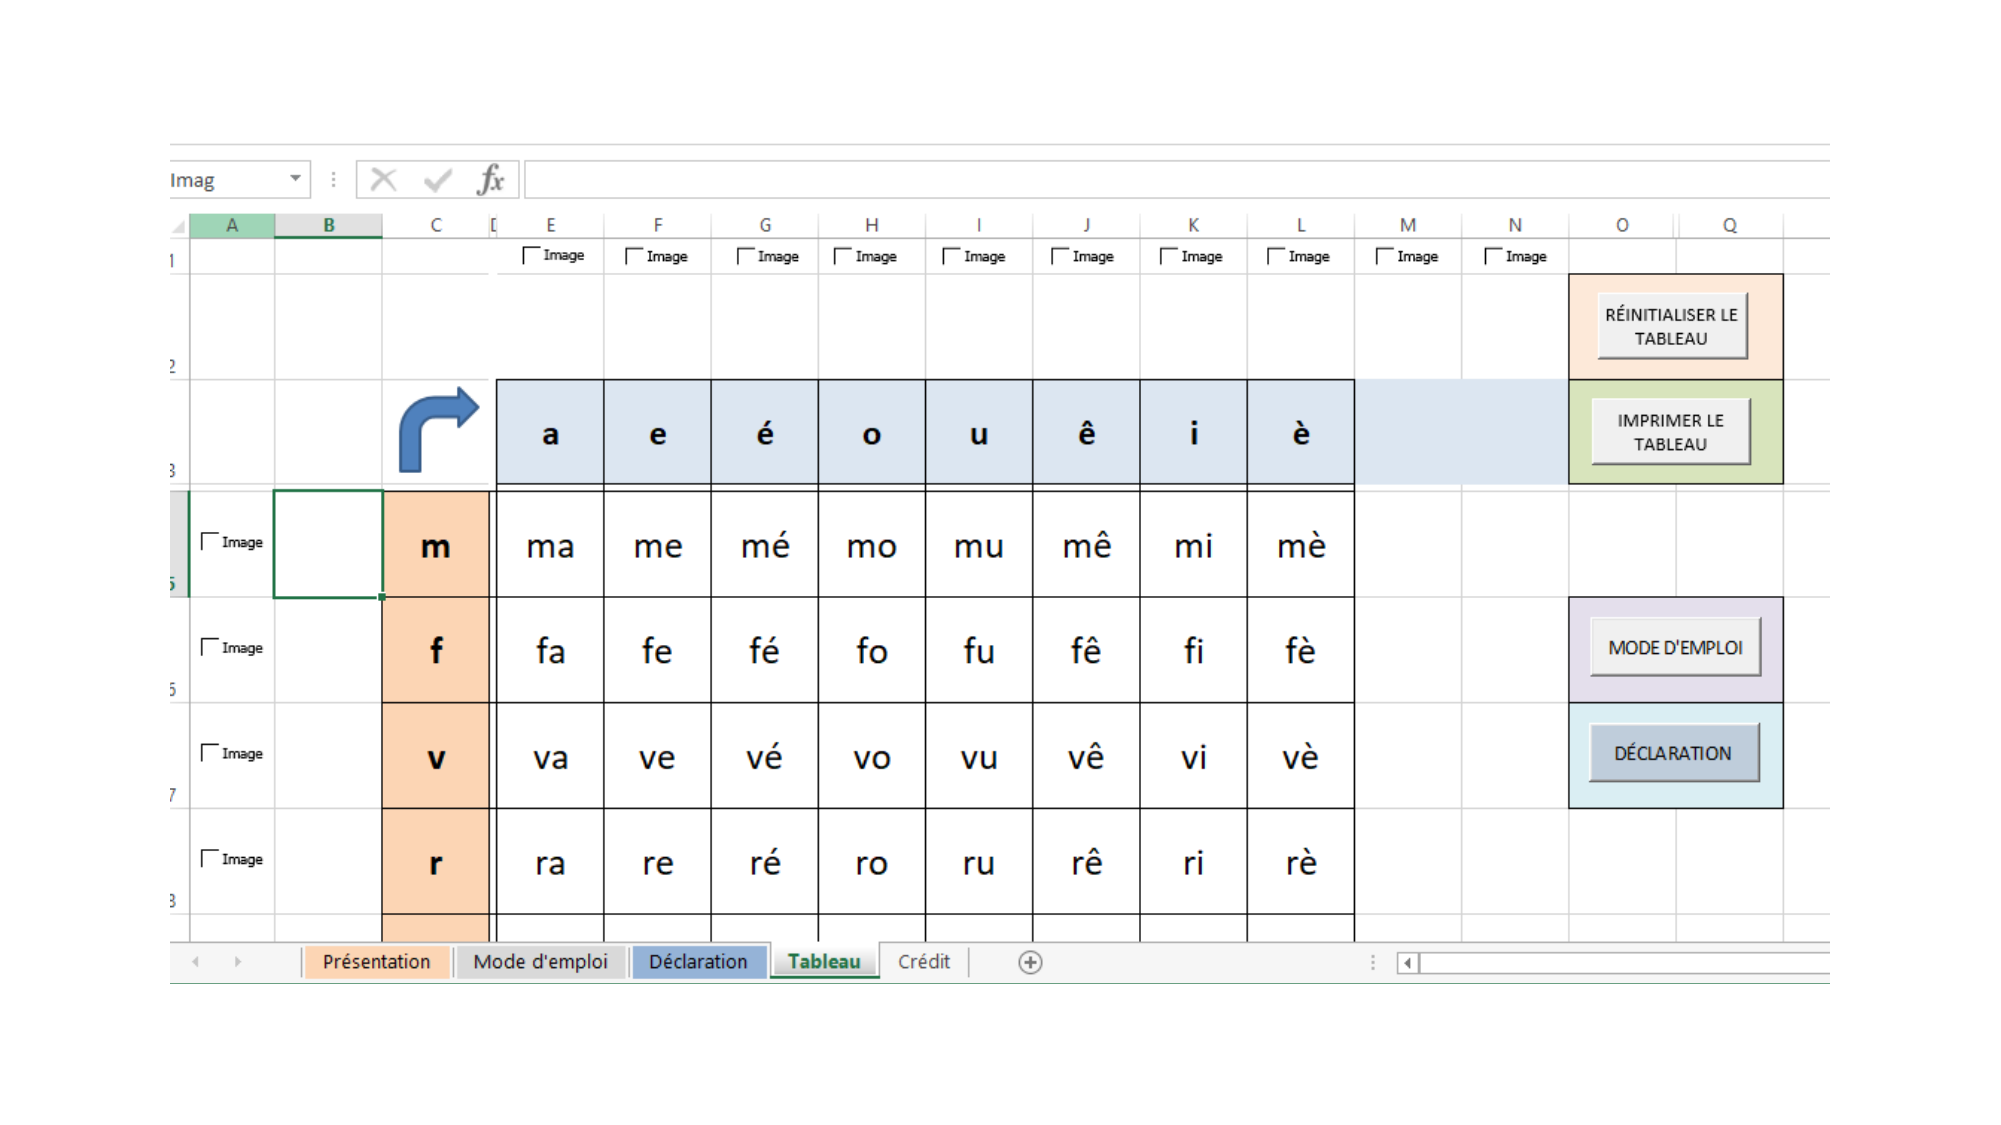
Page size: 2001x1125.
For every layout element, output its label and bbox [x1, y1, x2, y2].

picture [170, 141, 1830, 984]
